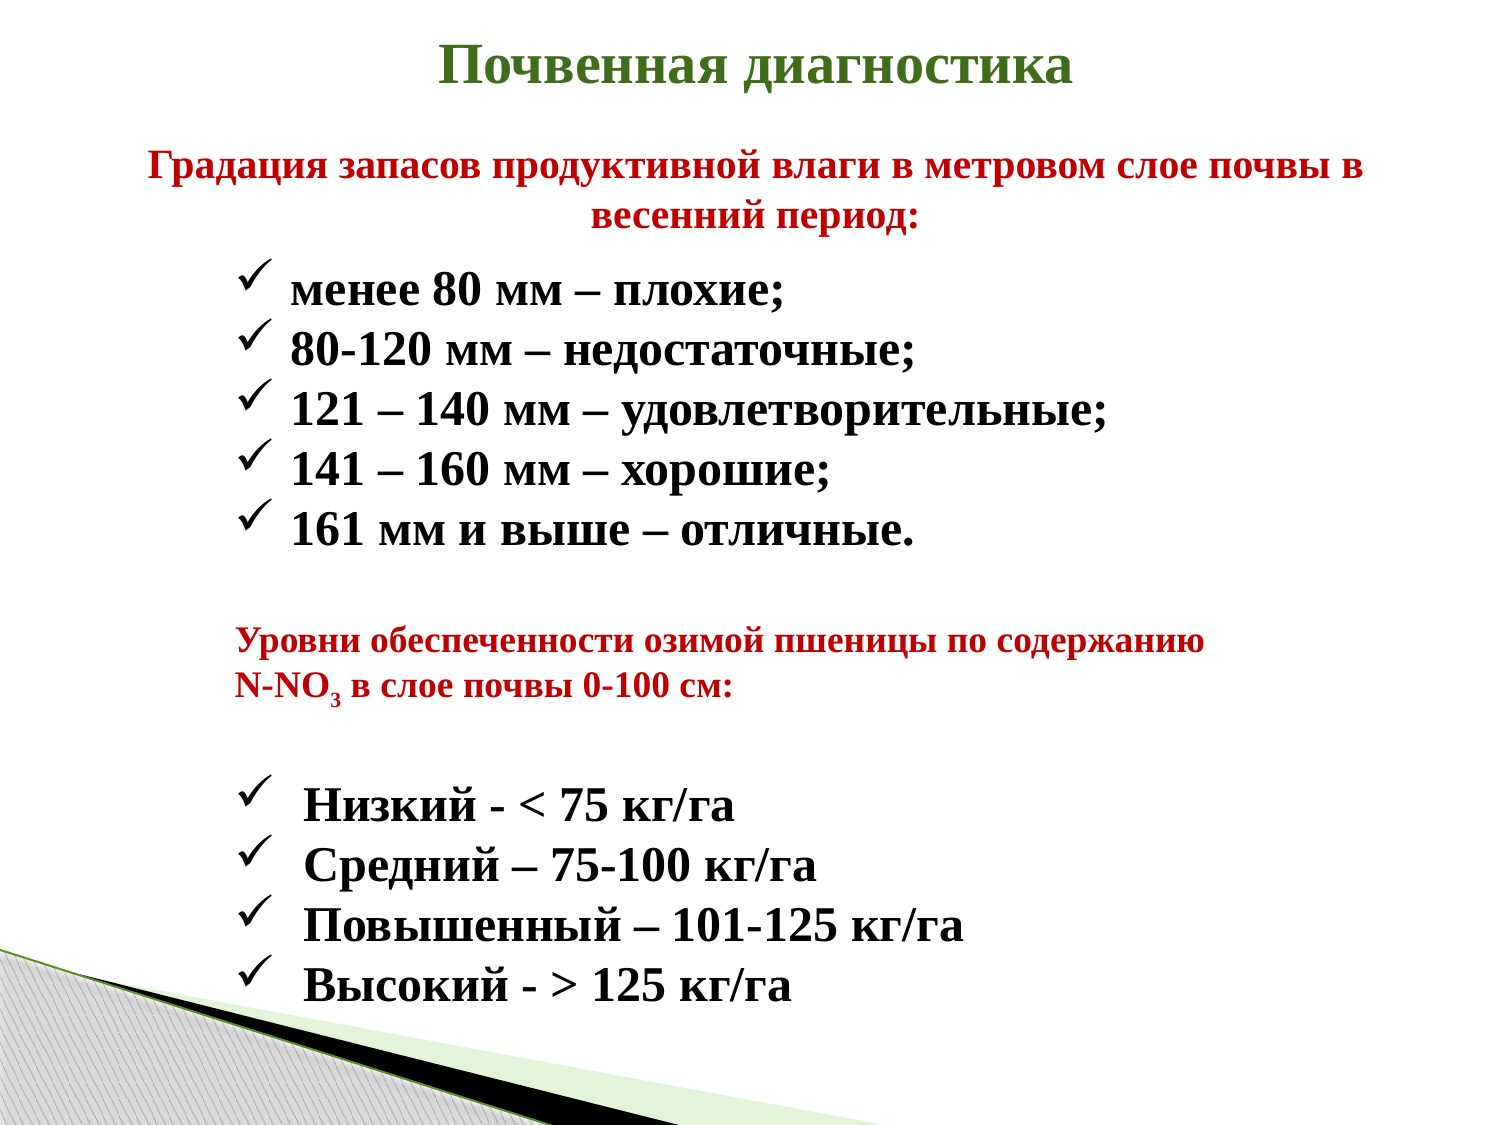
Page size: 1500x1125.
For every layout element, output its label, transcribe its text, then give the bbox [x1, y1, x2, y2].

text_box Градация запасов продуктивной влаги в метровом слое почвы в весенний период: [46, 129, 1465, 248]
text_box Почвенная диагностика [47, 1, 1465, 120]
text_box менее 80 мм – плохие; 80-120 мм – недостаточные; 121 – 140 мм – удовлетворительные; 141 – 160 мм – хорошие; 161 мм и выше – отличные. Уровни обеспеченности озимой пшеницы по содержанию N-NO3 в слое почвы 0-100 см: Низкий - < 75 кг/га Средний – 75-100 кг/га Повышенный – 101-125 кг/га Высокий - > 125 кг/га [219, 247, 1500, 1019]
